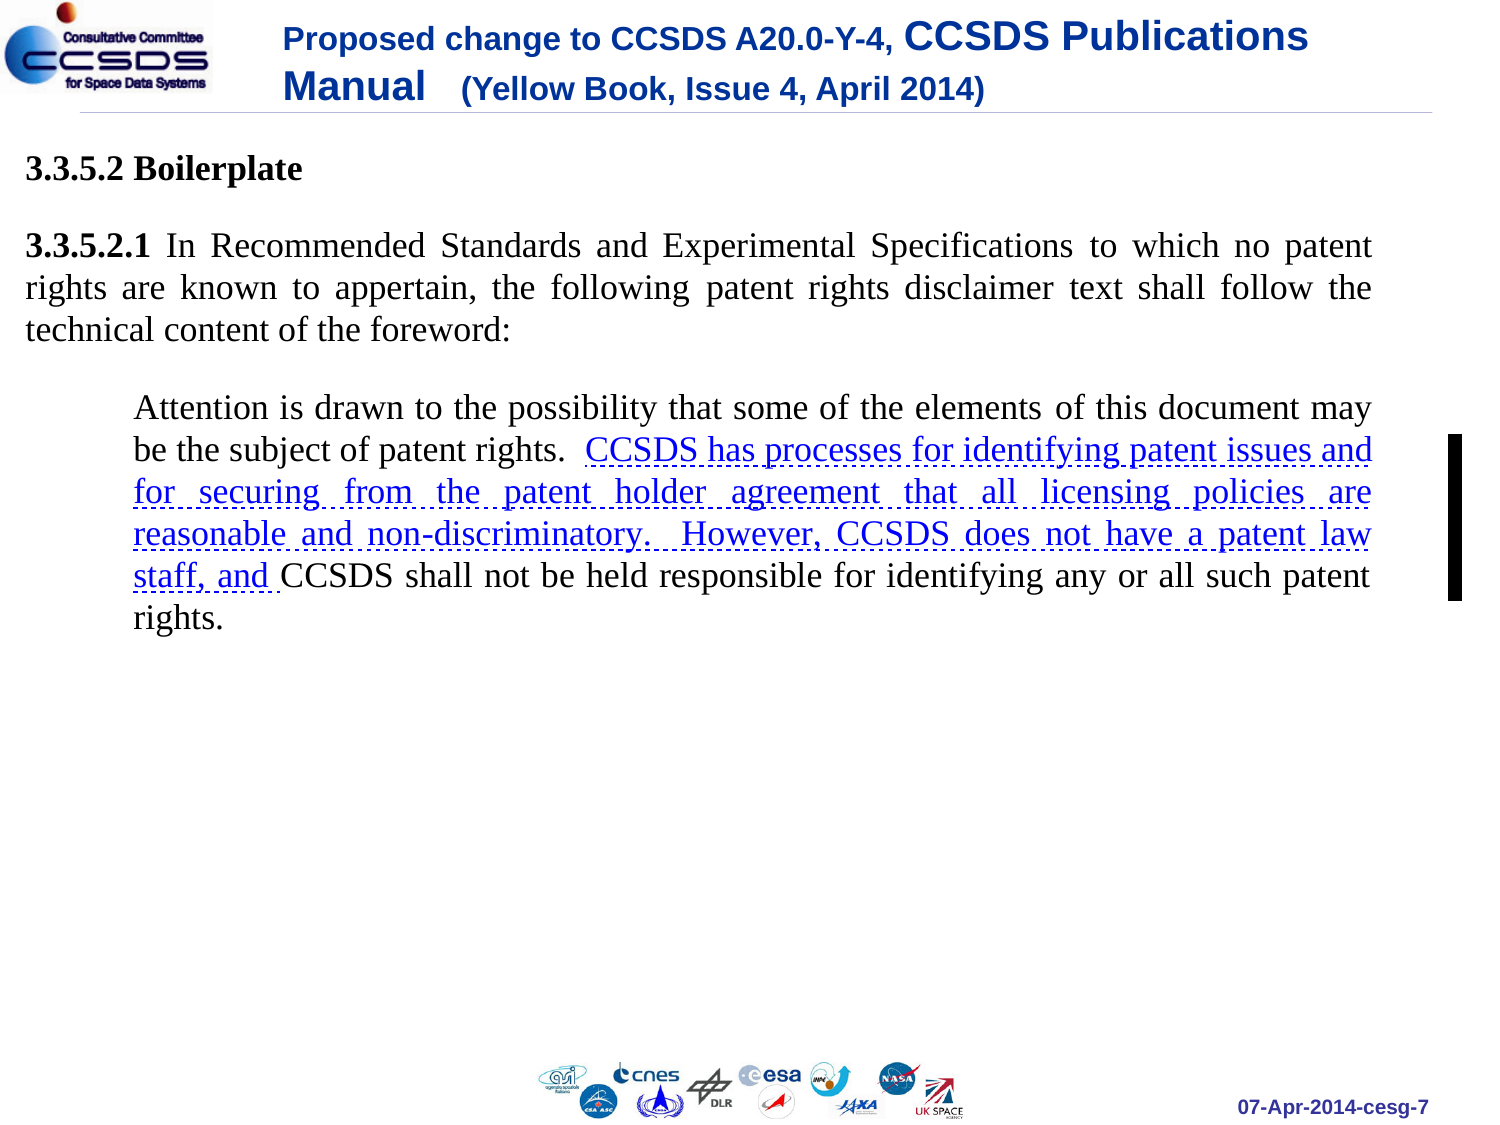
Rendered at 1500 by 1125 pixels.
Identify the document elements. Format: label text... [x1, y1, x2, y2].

picture [0, 0, 213, 94]
text_box Proposed change to CCSDS A20.0-Y-4, CCSDS Publications Manual (Yellow Book, Issue 4, April 2014) [267, 1, 1431, 108]
picture [25, 110, 1500, 639]
picture [537, 1062, 963, 1119]
